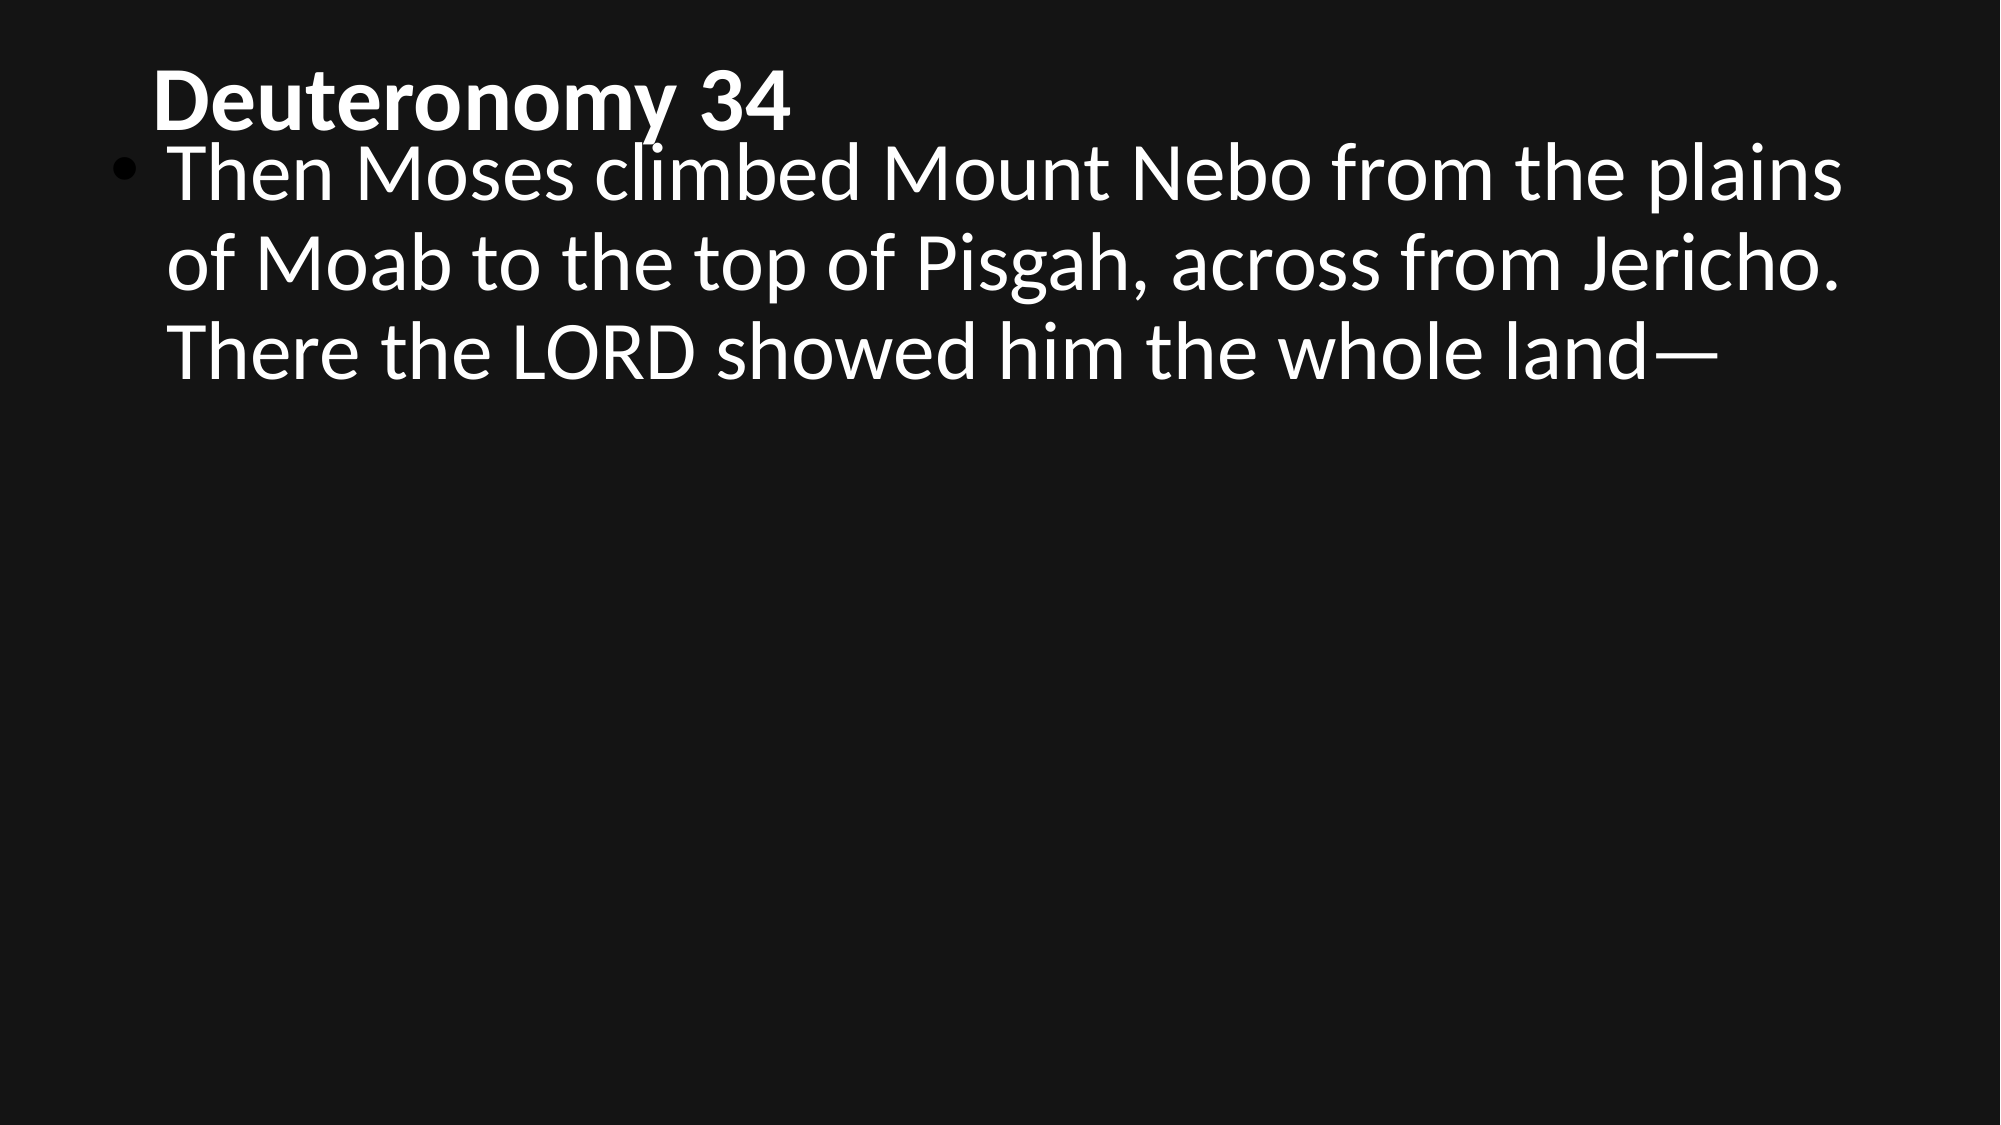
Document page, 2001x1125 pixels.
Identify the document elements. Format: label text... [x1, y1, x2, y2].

title Deuteronomy 34 [137, 24, 1863, 120]
list Then Moses climbed Mount Nebo from the plains of Moab to the top of Pisgah, across from Jericho. There the LORD showed him the whole land— [76, 120, 1923, 1100]
